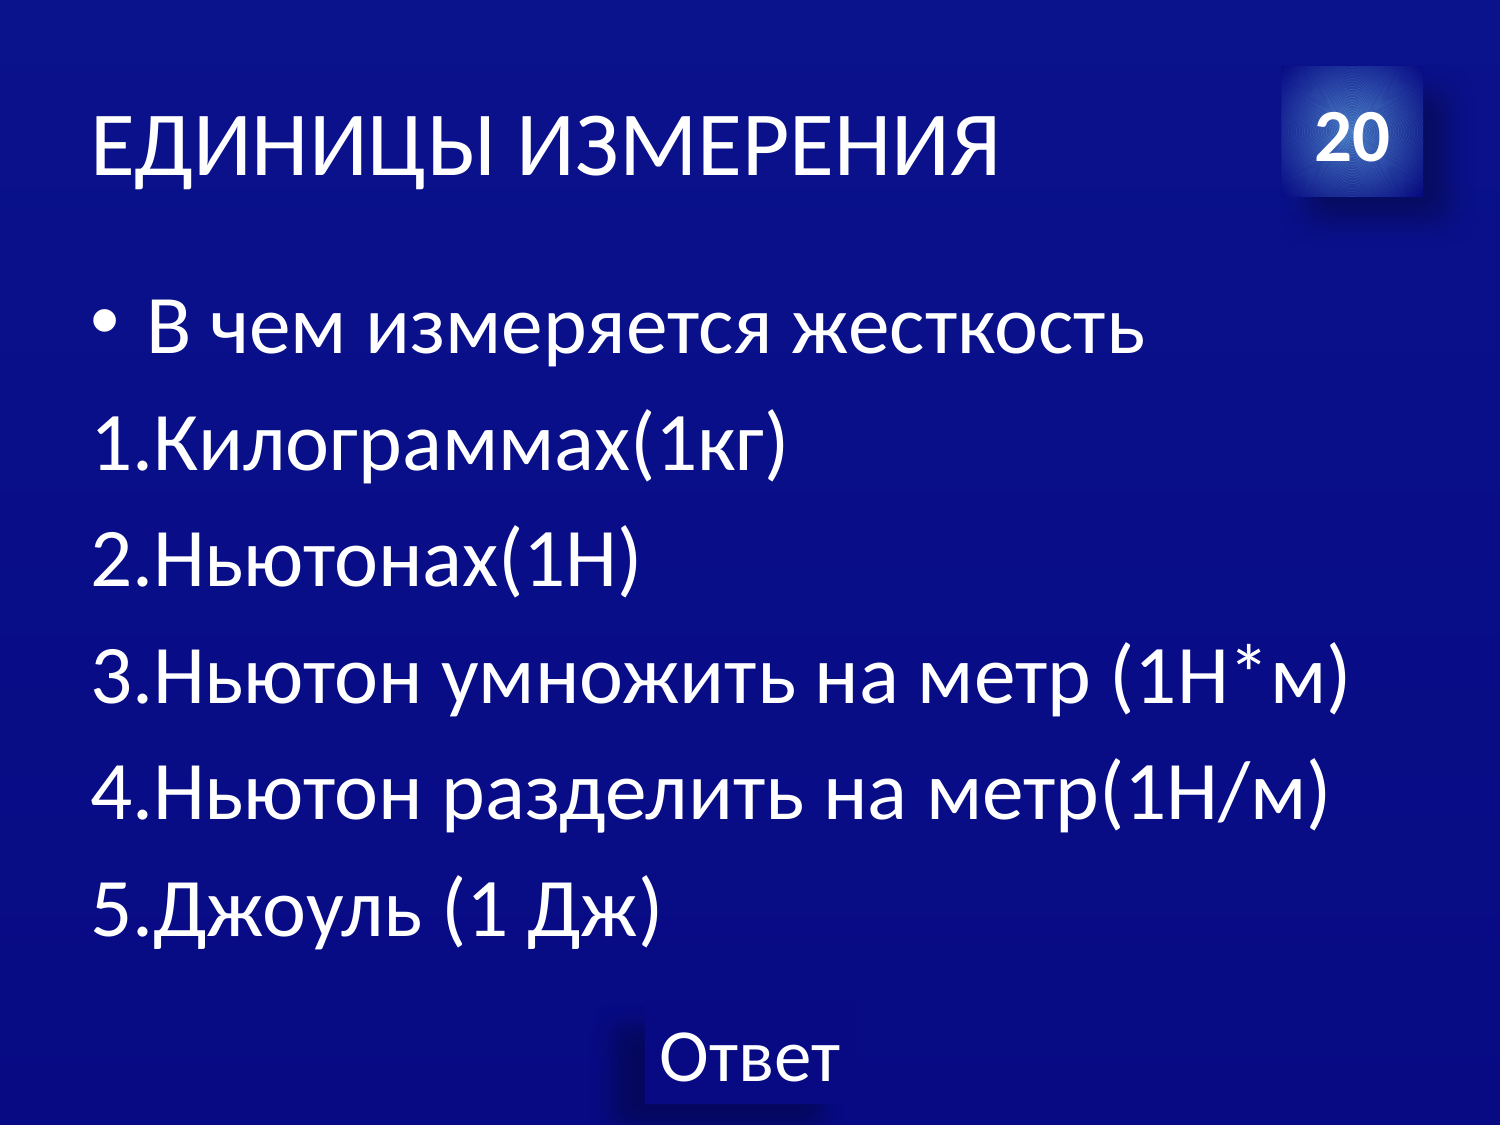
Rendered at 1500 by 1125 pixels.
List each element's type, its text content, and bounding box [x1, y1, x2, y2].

title ЕДИНИЦЫ ИЗМЕРЕНИЯ [75, 45, 1258, 233]
list В чем измеряется жесткость 1.Килограммах(1кг) 2.Ньютонах(1Н) 3.Ньютон умножить на метр (1Н*м) 4.Ньютон разделить на метр(1Н/м) 5.Джоуль (1 Дж) [75, 262, 1425, 1000]
text_box 20 [1279, 64, 1425, 198]
